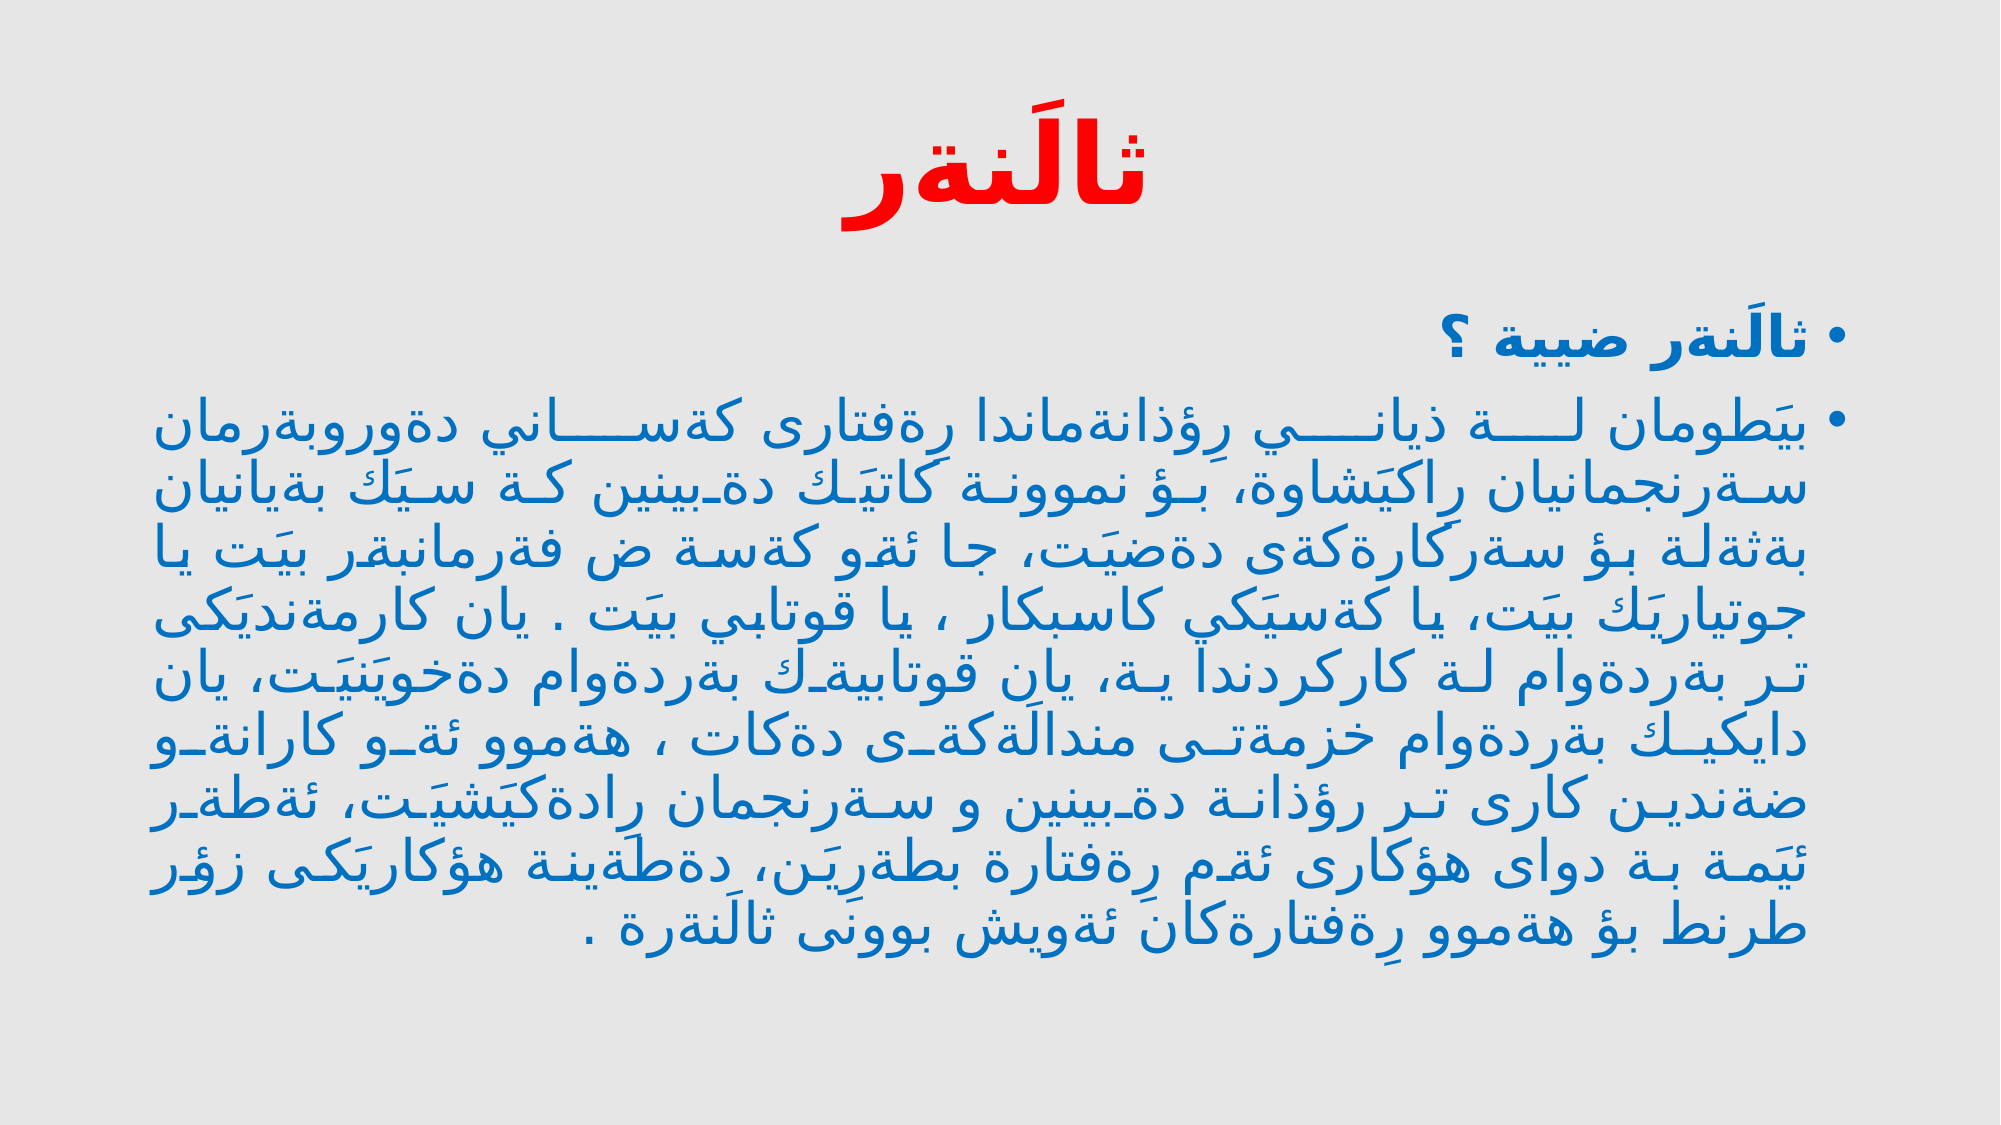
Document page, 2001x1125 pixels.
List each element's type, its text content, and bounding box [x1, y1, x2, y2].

title ثالَنةر [137, 59, 1863, 278]
list ثالَنةر ضيية ؟ بيَطومان لة ذياني رِؤذانةماندا رِةفتارى كةساني دةوروبةرمان سةرنجمانيان رِاكيَشاوة، بؤ نموونة كاتيَك دةبينين كة سيَك بةيانيان بةثةلة بؤ سةركارةكةى دةضيَت، جا ئةو كةسة ض فةرمانبةر بيَت يا جوتياريَك بيَت، يا كةسيَكي كاسبكار ، يا قوتابي بيَت . يان كارمةنديَكى تر بةردةوام لة كاركردندا ية، يان قوتابيةك بةردةوام دةخويَنيَت، يان دايكيك بةردةوام خزمةتى مندالَةكةى دةكات ، هةموو ئةو كارانةو ضةندين كارى تر رؤذانة دةبينين و سةرنجمان رِادةكيَشيَت، ئةطةر ئيَمة بة دواى هؤكارى ئةم رِةفتارة بطةرِيَن، دةطةينة هؤكاريَكى زؤر طرنط بؤ هةموو رِةفتارةكان ئةويش بوونى ثالَنةرة . [137, 299, 1863, 1014]
